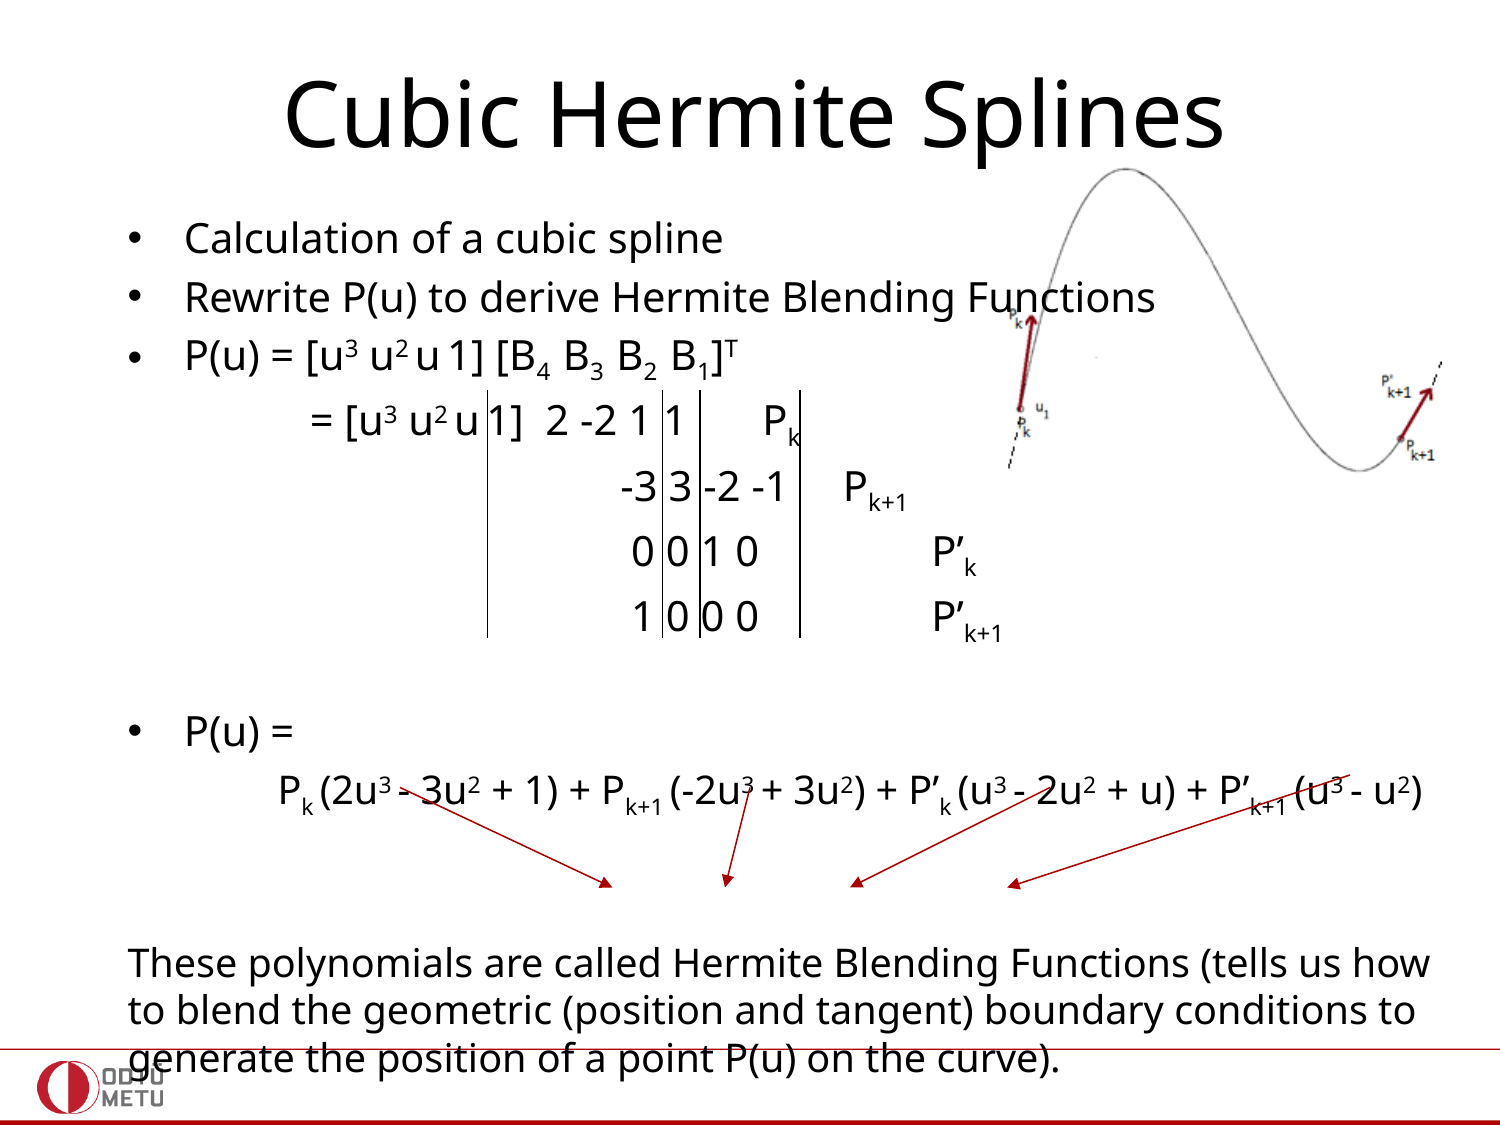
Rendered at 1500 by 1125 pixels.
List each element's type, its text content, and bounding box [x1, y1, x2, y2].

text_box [399, 787, 613, 888]
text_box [724, 787, 751, 888]
list Calculation of a cubic spline Rewrite P(u) to derive Hermite Blending Functions P(u) = [u3 u2 u 1] [B4 B3 B2 B1]T = [u3 u2 u 1] 2 -2 1 1 Pk -3 3 -2 -1 Pk+1 0 0 1 0 P’k 1 0 0 0 P’k+1 P(u) = Pk (2u3 - 3u2 + 1) + Pk+1 (-2u3 + 3u2) + P’k (u3 - 2u2 + u) + P’k+1 (u3 - u2) These polynomials are called Hermite Blending Functions (tells us how to blend the geometric (position and tangent) boundary conditions to generate the position of a point P(u) on the curve). [112, 204, 1488, 1117]
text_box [849, 787, 1001, 888]
picture [37, 1061, 112, 1114]
title Cubic Hermite Splines [115, 16, 1396, 204]
footer [512, 1056, 988, 1117]
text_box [1006, 774, 1351, 888]
picture [1006, 161, 1442, 475]
